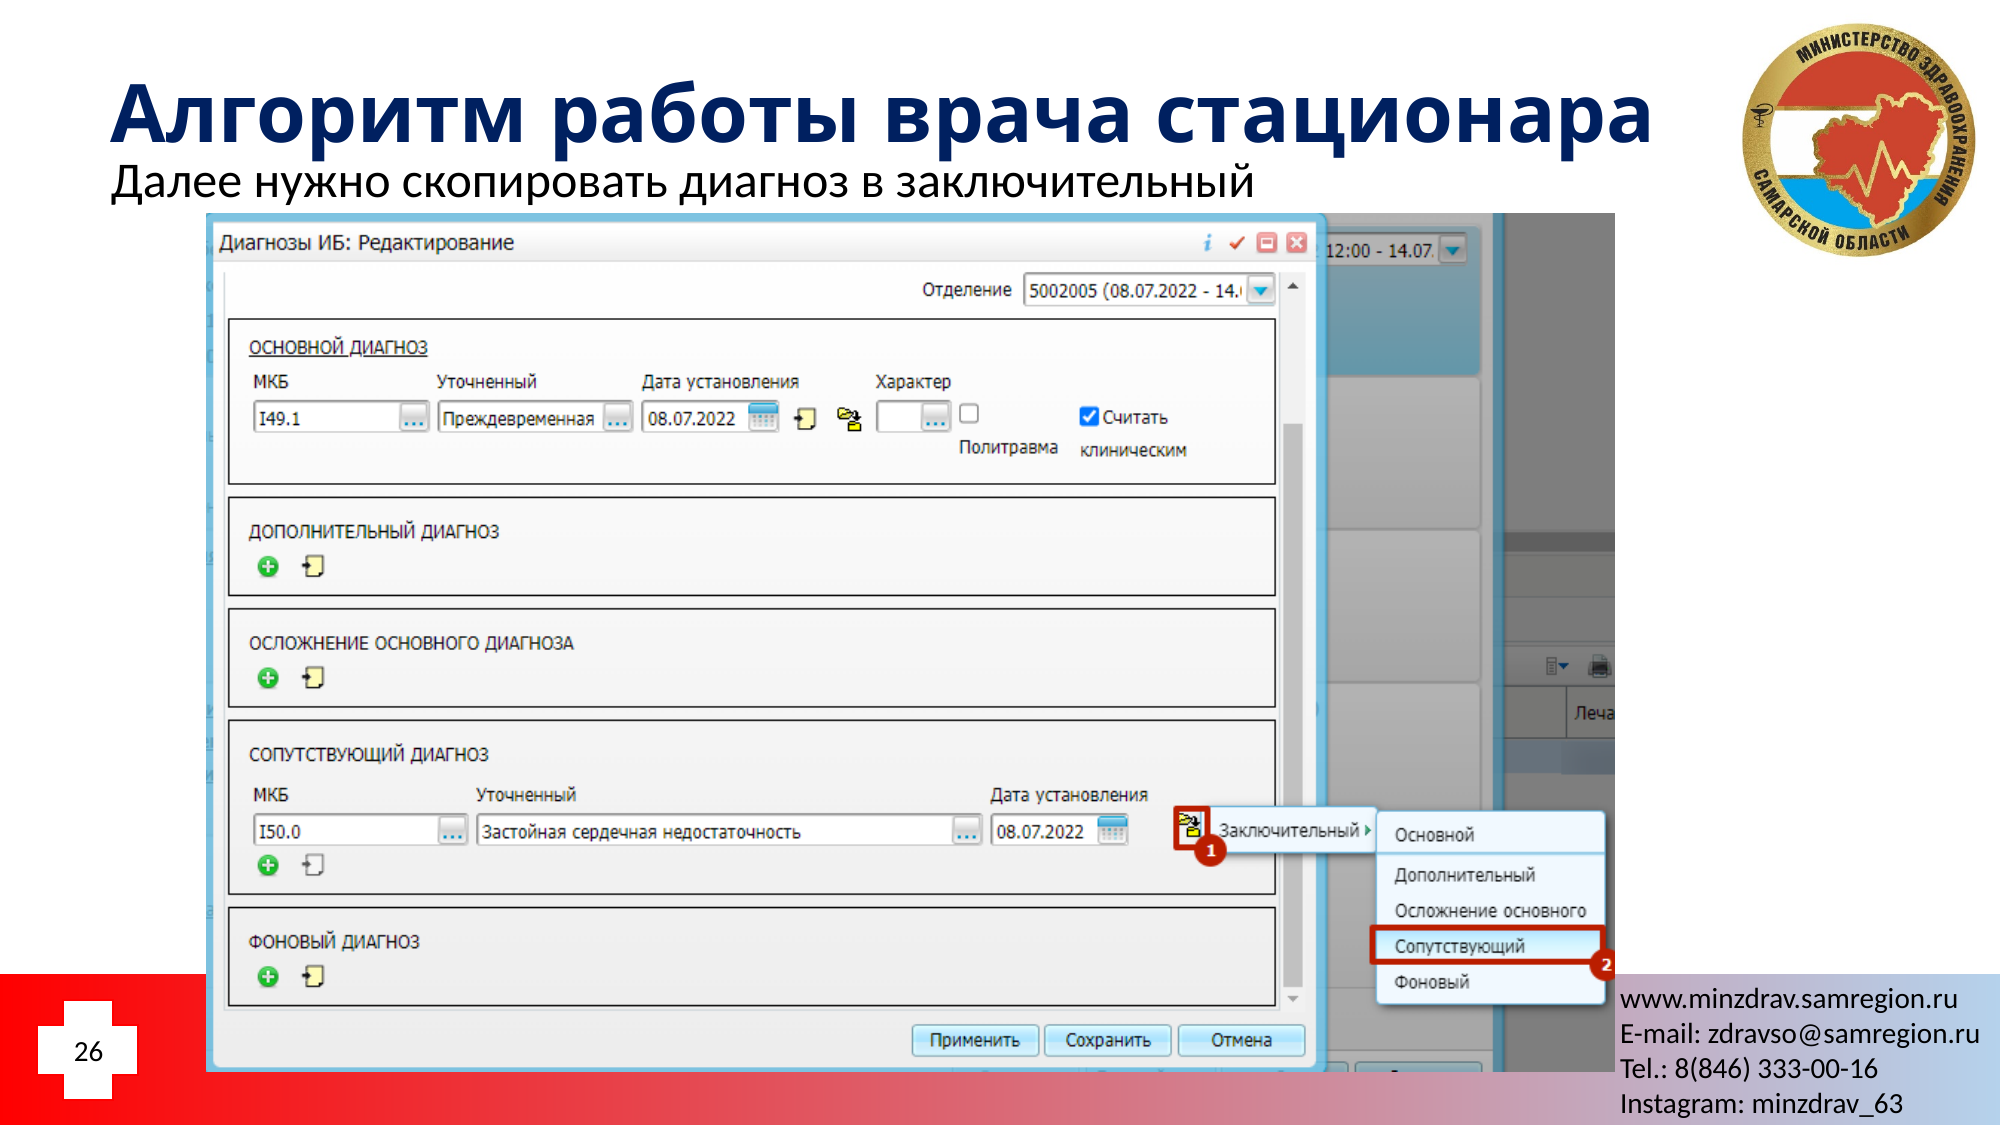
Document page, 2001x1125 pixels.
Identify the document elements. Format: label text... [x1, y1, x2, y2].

picture [1725, 2, 1982, 268]
picture [206, 212, 1615, 1073]
list Далее нужно скопировать диагноз в заключительный [95, 146, 1919, 293]
slide_number 26 [42, 1012, 136, 1088]
title Алгоритм работы врача стационара [95, 59, 1700, 146]
